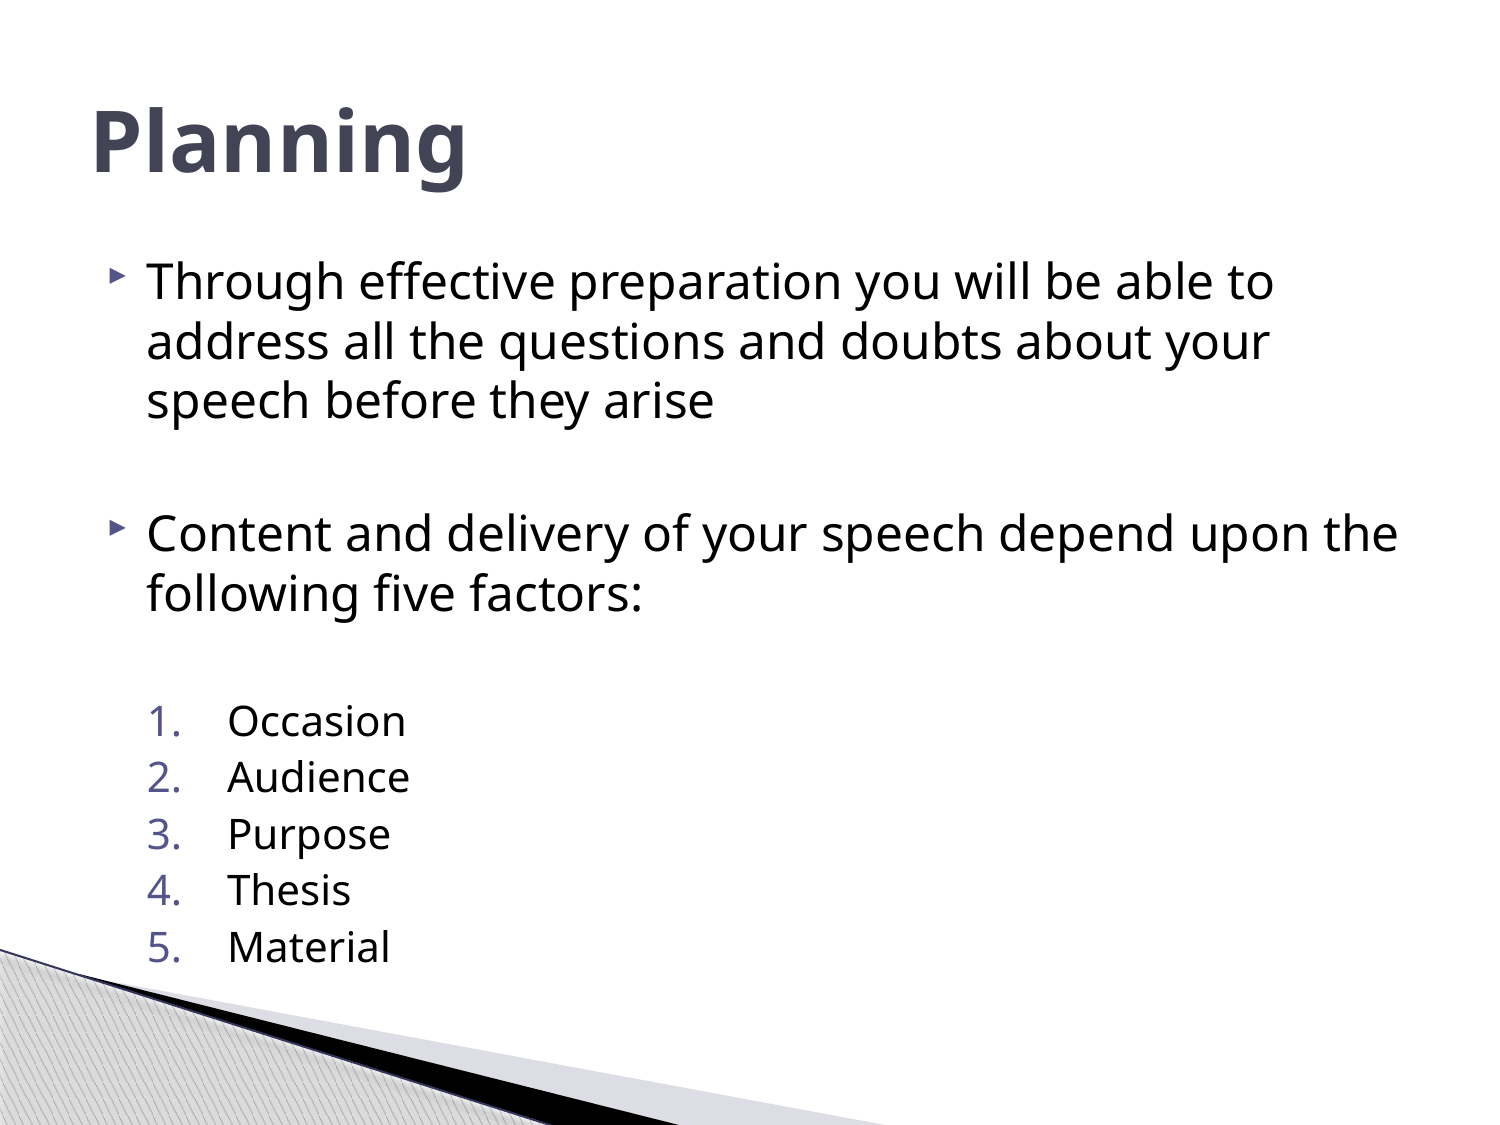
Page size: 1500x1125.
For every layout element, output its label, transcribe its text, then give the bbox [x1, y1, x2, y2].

title Planning [75, 45, 1425, 233]
list Through effective preparation you will be able to address all the questions and doubts about your speech before they arise Content and delivery of your speech depend upon the following five factors: Occasion Audience Purpose Thesis Material [75, 243, 1425, 986]
